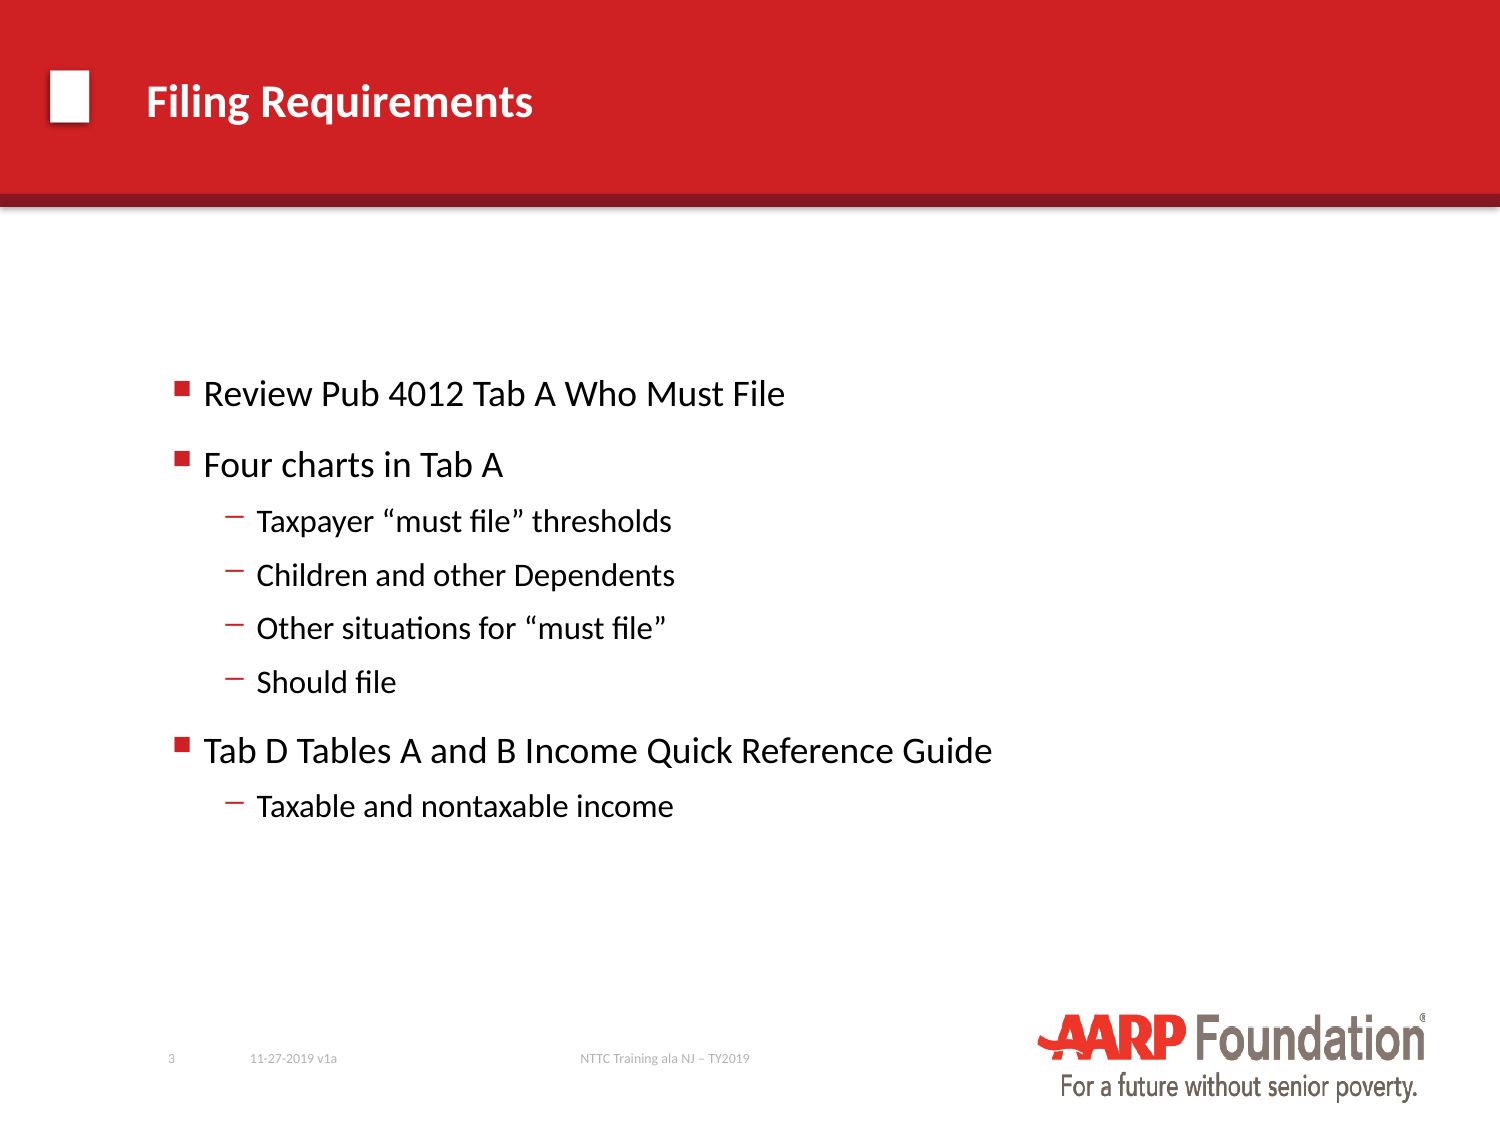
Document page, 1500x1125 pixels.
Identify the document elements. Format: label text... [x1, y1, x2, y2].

slide_number 3 [75, 1027, 191, 1088]
title Filing Requirements [131, 4, 1331, 193]
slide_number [234, 1027, 399, 1088]
list Review Pub 4012 Tab A Who Must File Four charts in Tab A Taxpayer “must file” thresholds Children and other Dependents Other situations for “must file” Should file Tab D Tables A and B Income Quick Reference Guide Taxable and nontaxable income [157, 357, 1397, 872]
footer NTTC Training ala NJ – TY2019 [427, 1027, 903, 1088]
